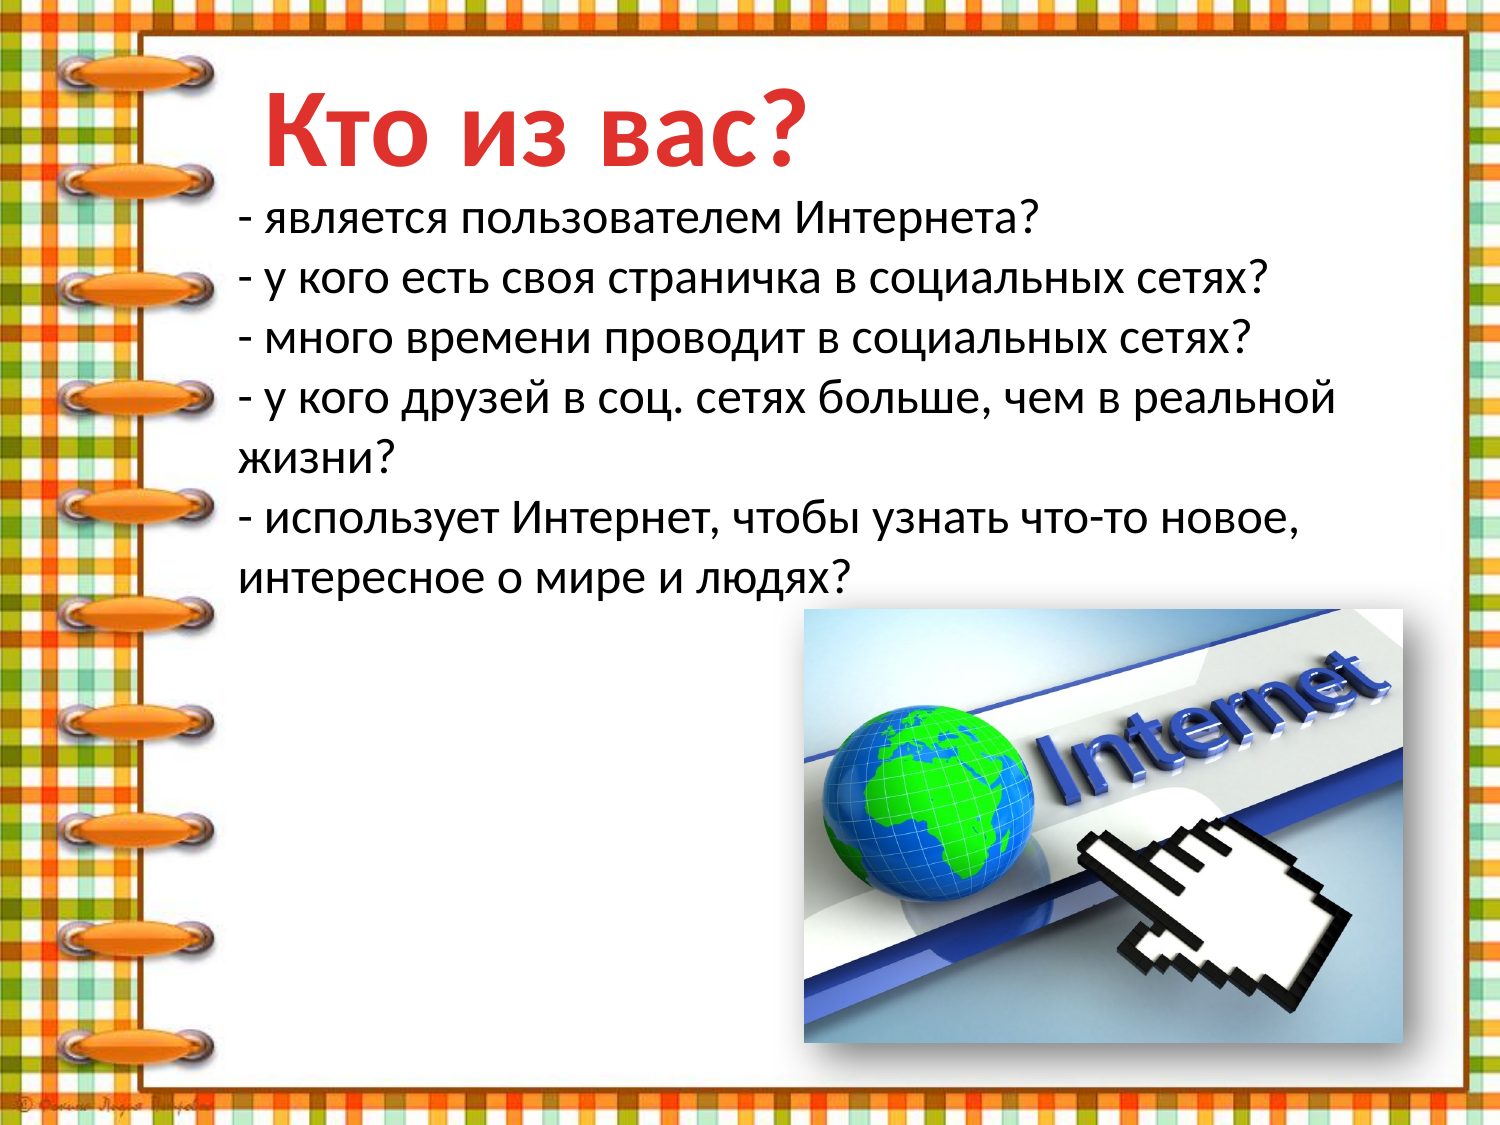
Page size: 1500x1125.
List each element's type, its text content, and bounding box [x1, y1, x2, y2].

picture [0, 0, 1500, 1125]
text_box - является пользователем Интернета? - у кого есть своя страничка в социальных сетях? - много времени проводит в социальных сетях? - у кого друзей в соц. сетях больше, чем в реальной жизни? - использует Интернет, чтобы узнать что-то новое, интересное о мире и людях? [222, 175, 1383, 611]
text_box Кто из вас? [249, 46, 854, 197]
